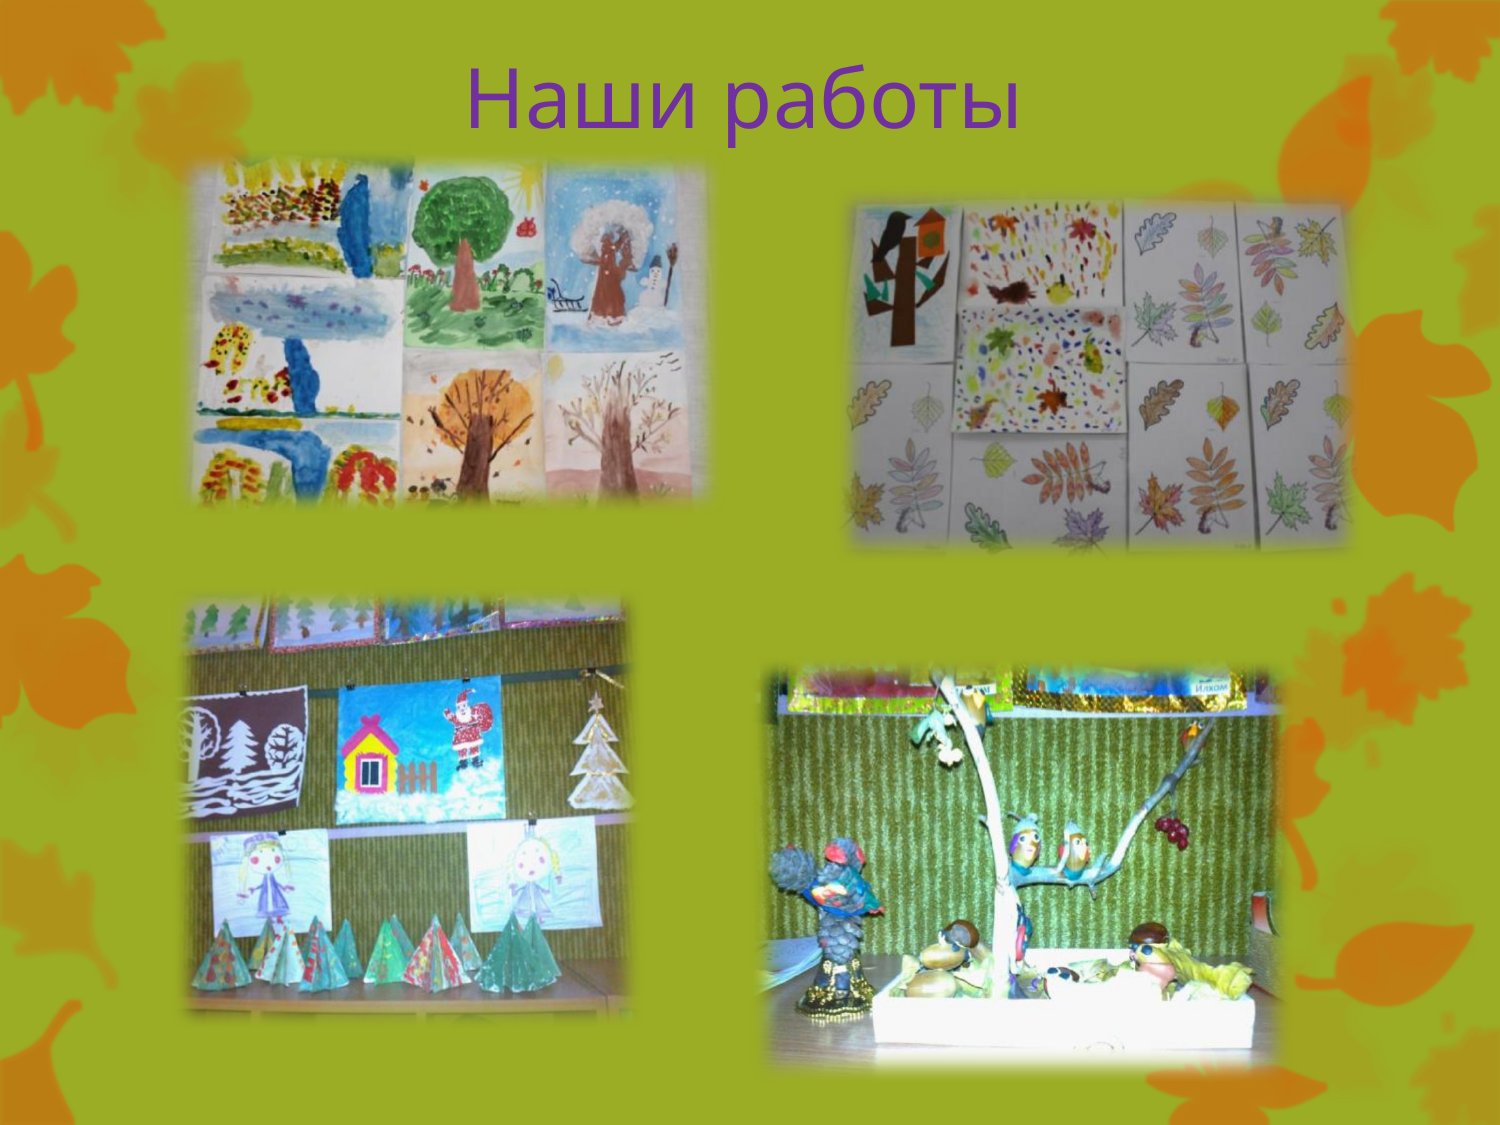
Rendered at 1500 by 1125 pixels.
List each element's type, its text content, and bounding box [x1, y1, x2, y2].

picture [170, 585, 645, 1030]
title Наши работы [159, 19, 1329, 171]
picture [749, 656, 1294, 1085]
picture [832, 183, 1366, 564]
picture [170, 148, 726, 516]
